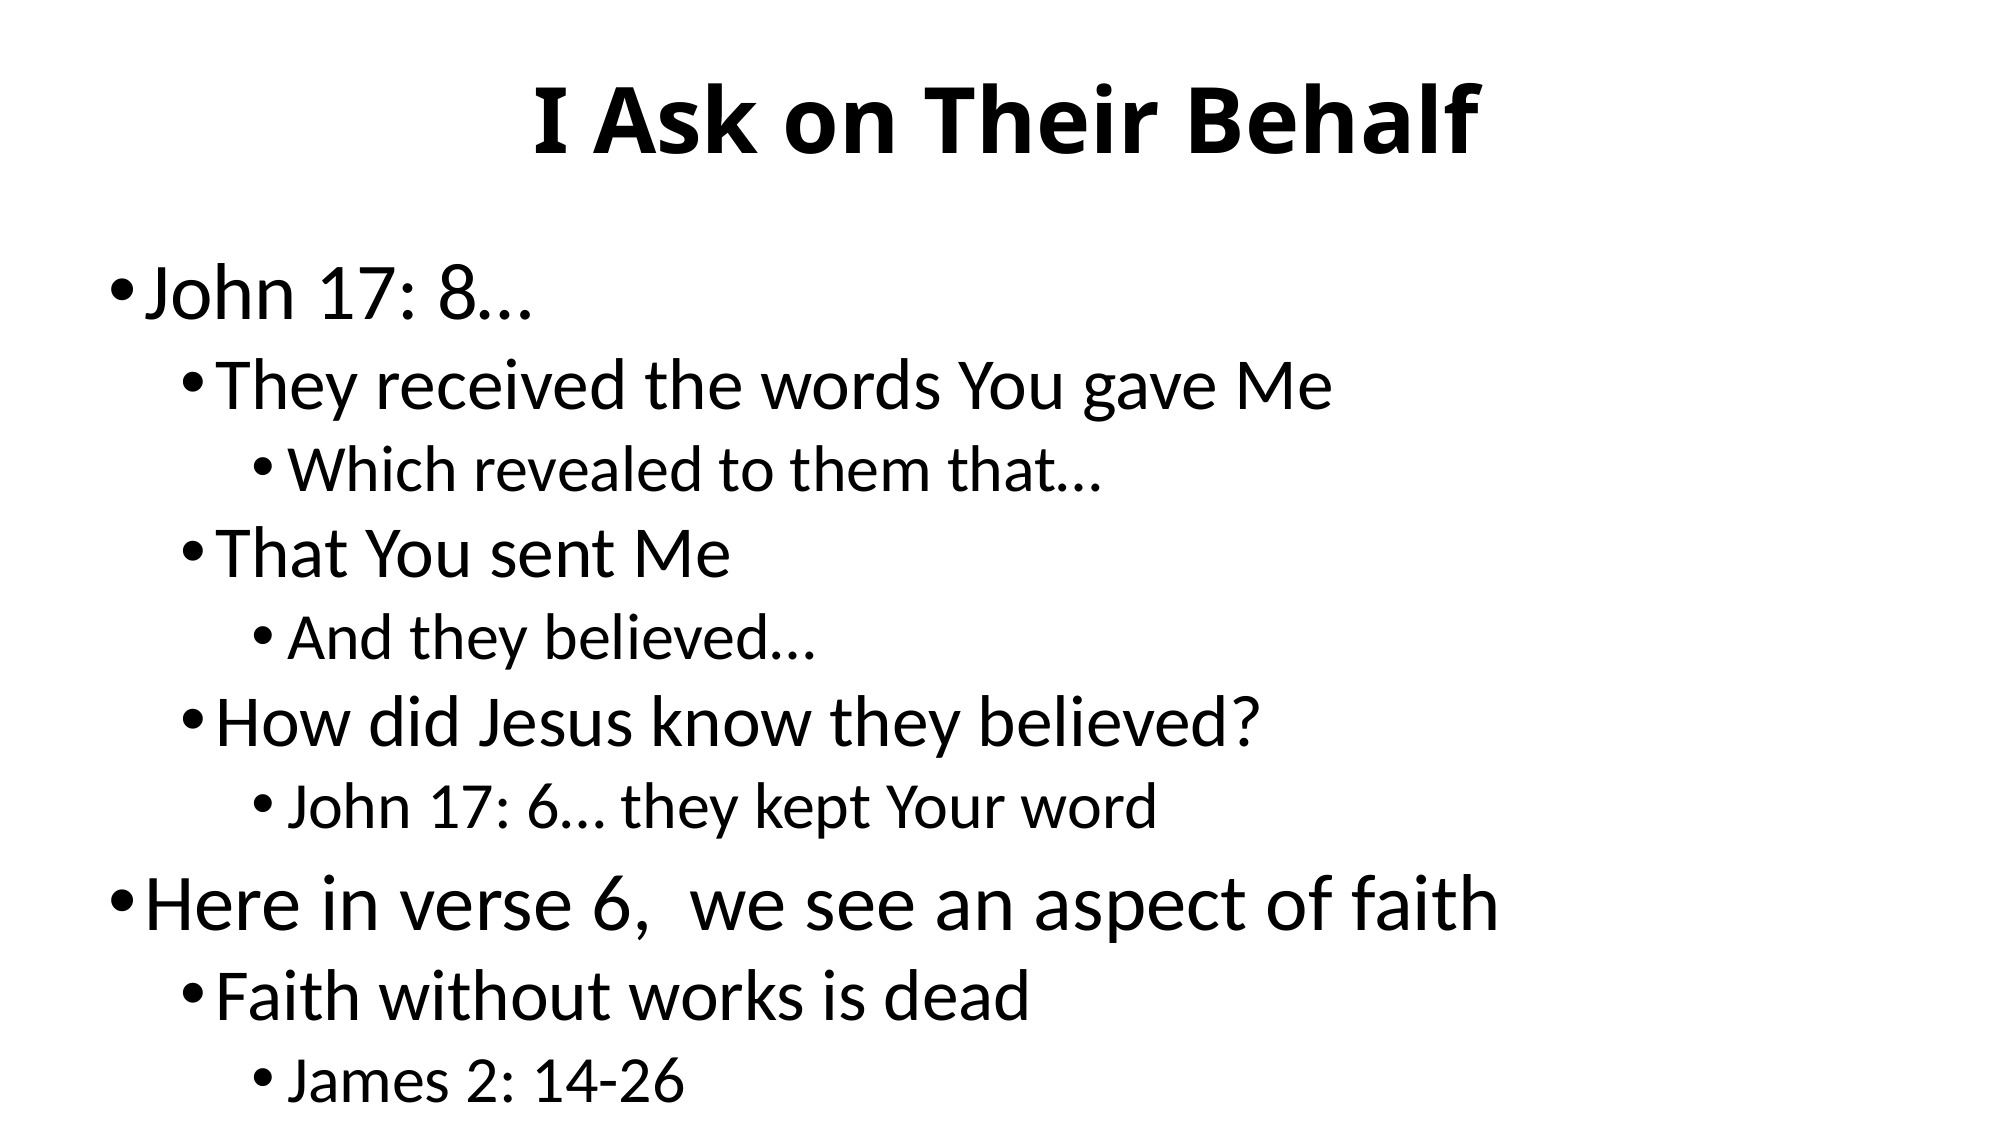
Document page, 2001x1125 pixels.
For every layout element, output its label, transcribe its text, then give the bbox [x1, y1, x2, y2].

list John 17: 8… They received the words You gave Me Which revealed to them that… That You sent Me And they believed… How did Jesus know they believed? John 17: 6… they kept Your word Here in verse 6, we see an aspect of faith Faith without works is dead James 2: 14-26 [93, 242, 1920, 1125]
title I Ask on Their Behalf [93, 41, 1920, 207]
